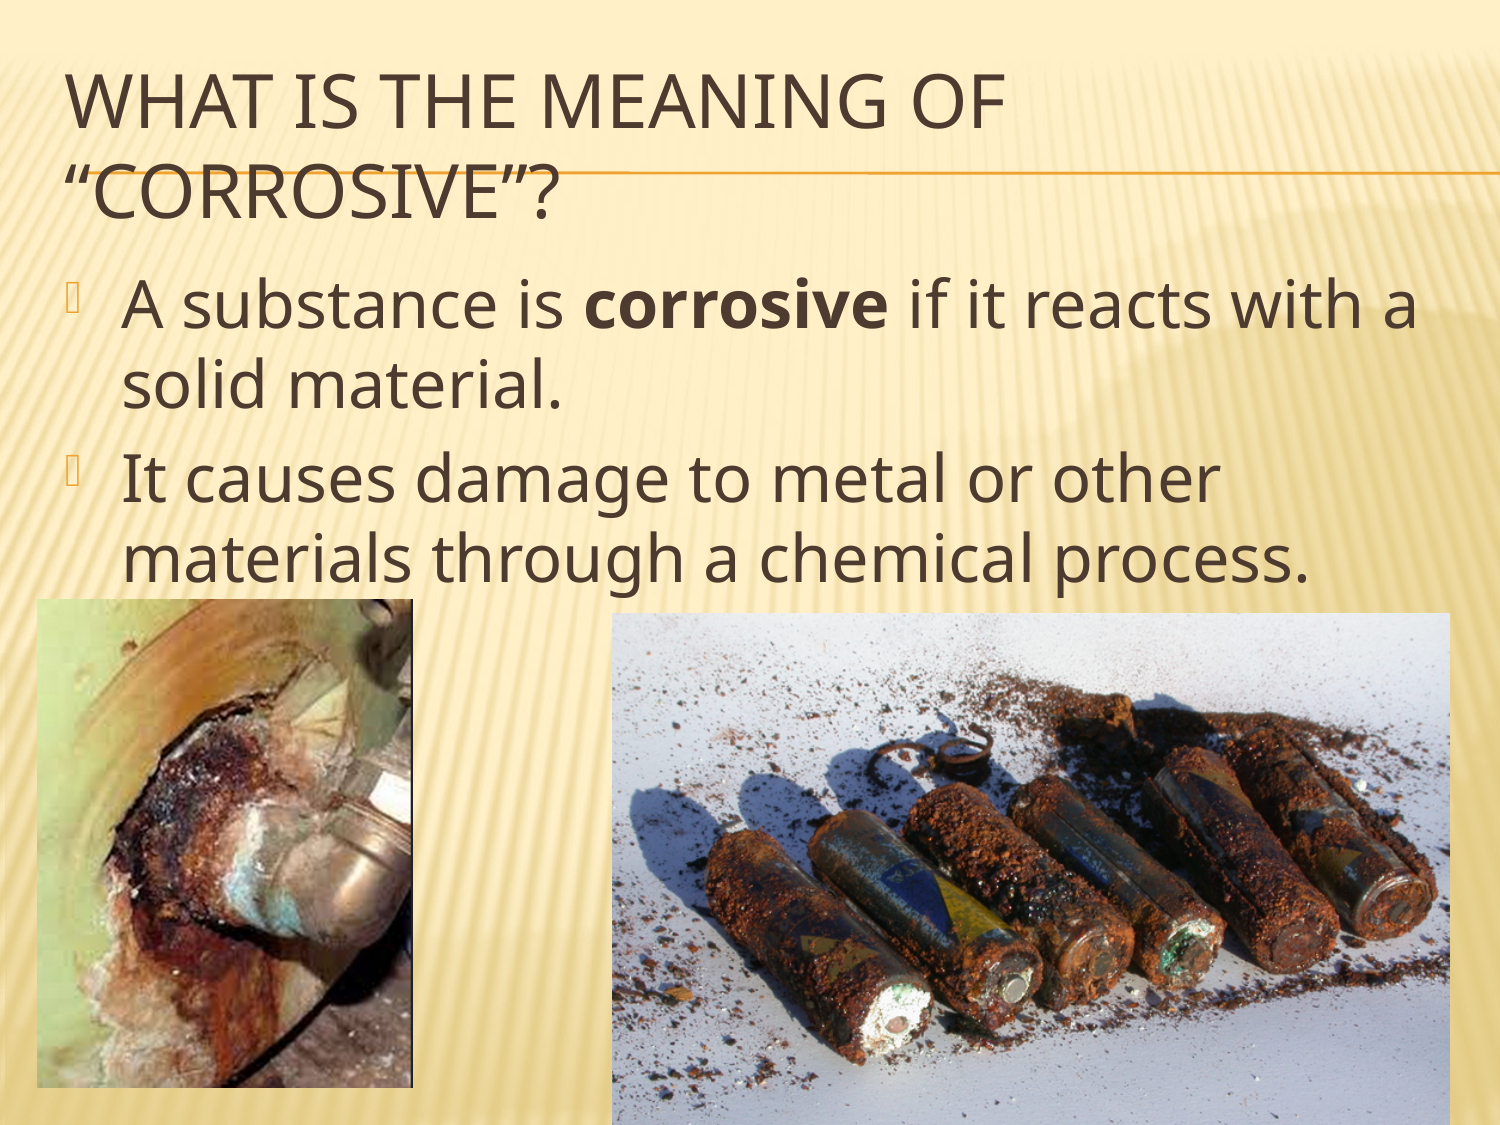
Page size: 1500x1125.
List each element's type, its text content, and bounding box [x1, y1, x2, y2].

picture [37, 599, 414, 1088]
title What is the meaning of “Corrosive”? [50, 75, 1475, 213]
picture [612, 613, 1451, 1125]
list A substance is corrosive if it reacts with a solid material. It causes damage to metal or other materials through a chemical process. [50, 254, 1475, 998]
